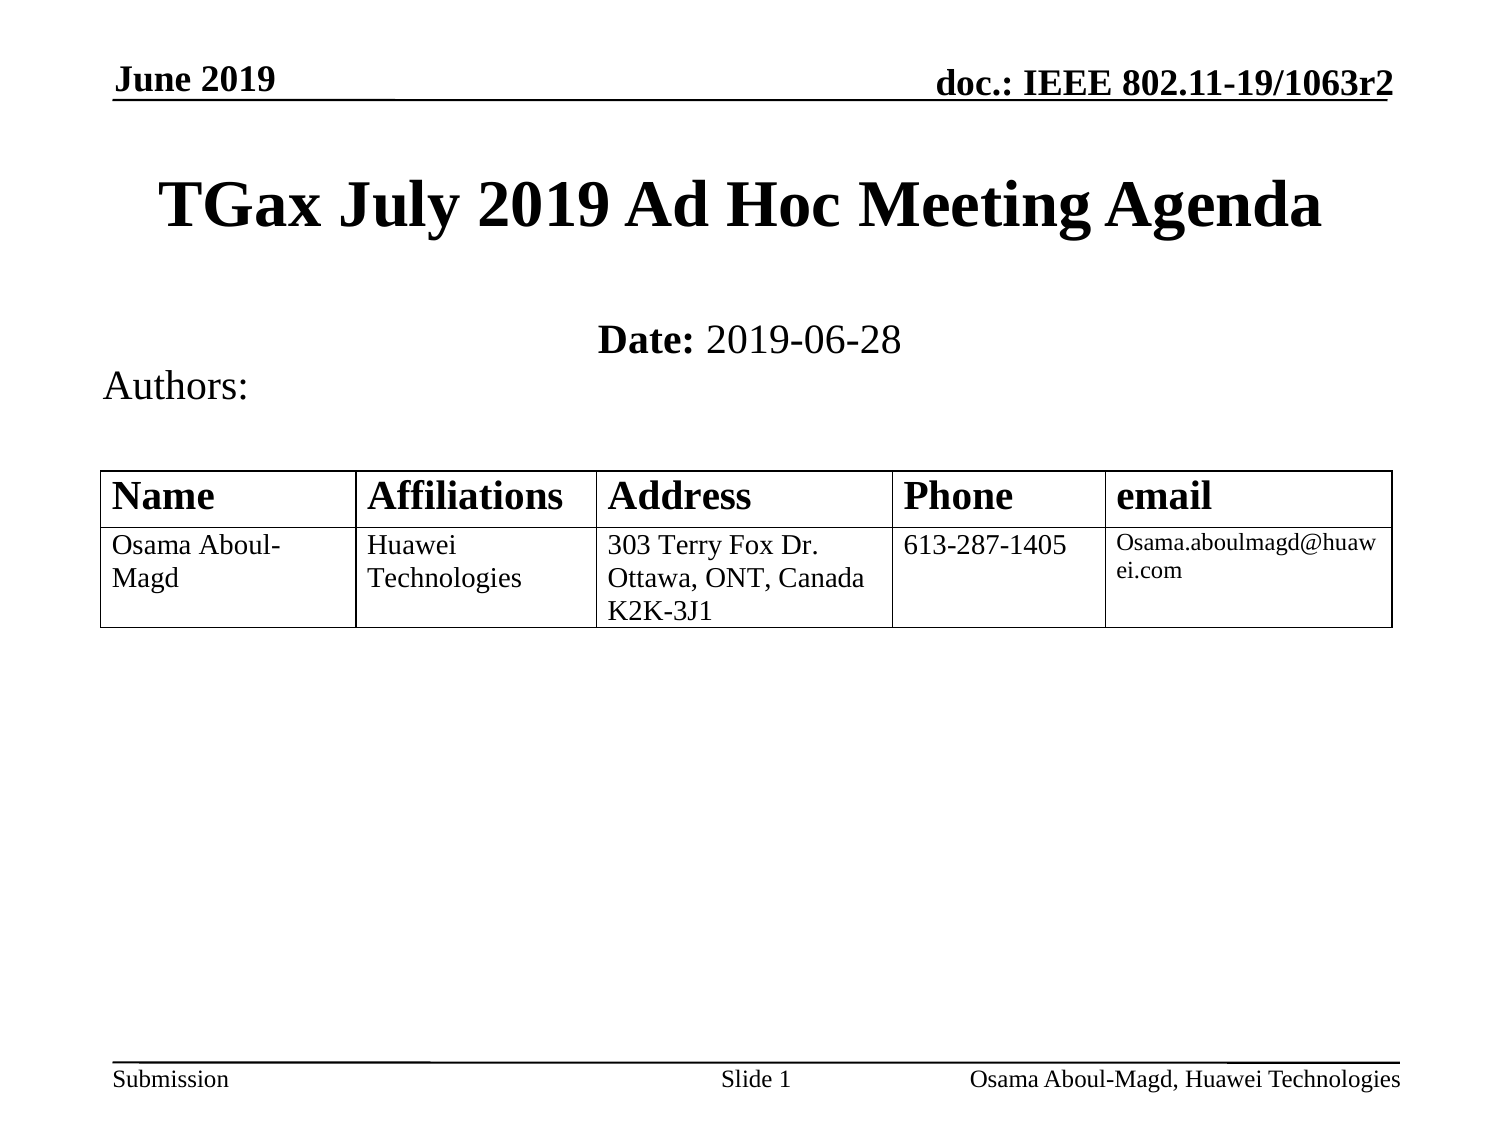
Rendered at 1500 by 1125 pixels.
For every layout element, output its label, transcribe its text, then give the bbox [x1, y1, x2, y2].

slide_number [114, 54, 493, 100]
list Date: 2019-06-28 [112, 303, 1388, 370]
footer Osama Aboul-Magd, Huawei Technologies [902, 1061, 1402, 1093]
text_box Authors: [87, 349, 325, 413]
slide_number Slide 1 [712, 1061, 800, 1123]
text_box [85, 470, 1423, 884]
title TGax July 2019 Ad Hoc Meeting Agenda [112, 112, 1388, 288]
